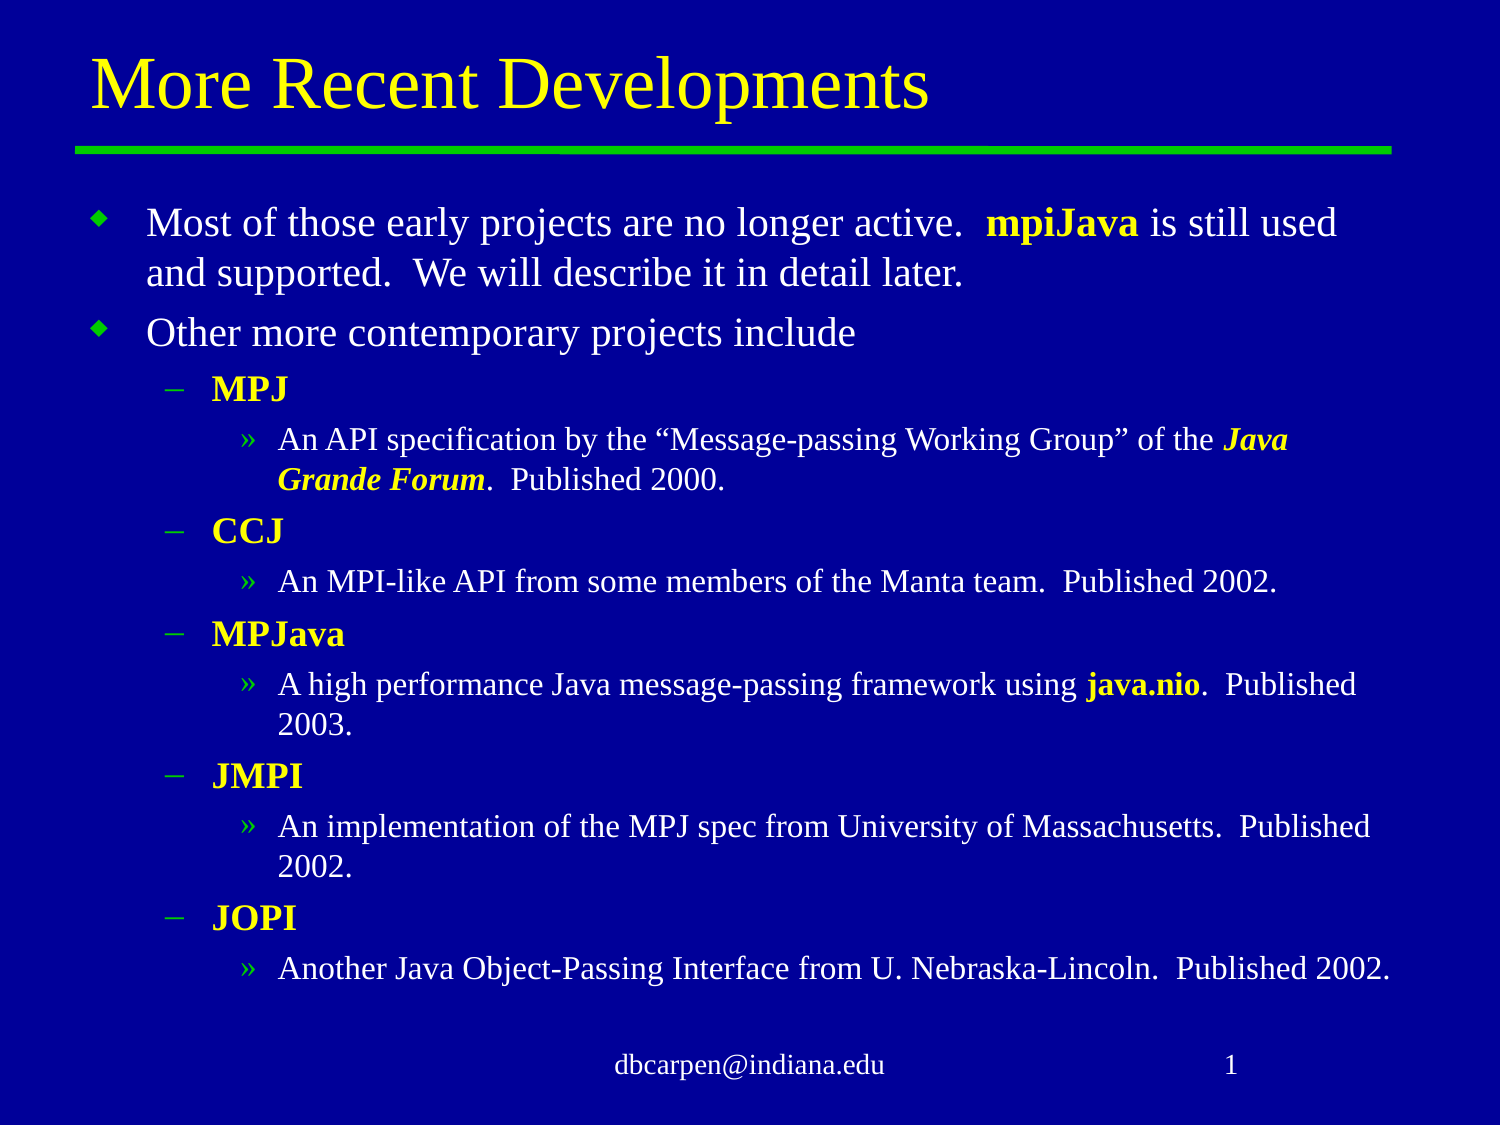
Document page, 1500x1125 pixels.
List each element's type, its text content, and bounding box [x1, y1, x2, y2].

title More Recent Developments [74, 0, 1351, 132]
list Most of those early projects are no longer active. mpiJava is still used and supported. We will describe it in detail later. Other more contemporary projects include MPJ An API specification by the “Message-passing Working Group” of the Java Grande Forum. Published 2000. CCJ An MPI-like API from some members of the Manta team. Published 2002. MPJava A high performance Java message-passing framework using java.nio. Published 2003. JMPI An implementation of the MPJ spec from University of Massachusetts. Published 2002. JOPI Another Java Object-Passing Interface from U. Nebraska-Lincoln. Published 2002. [74, 187, 1413, 1075]
